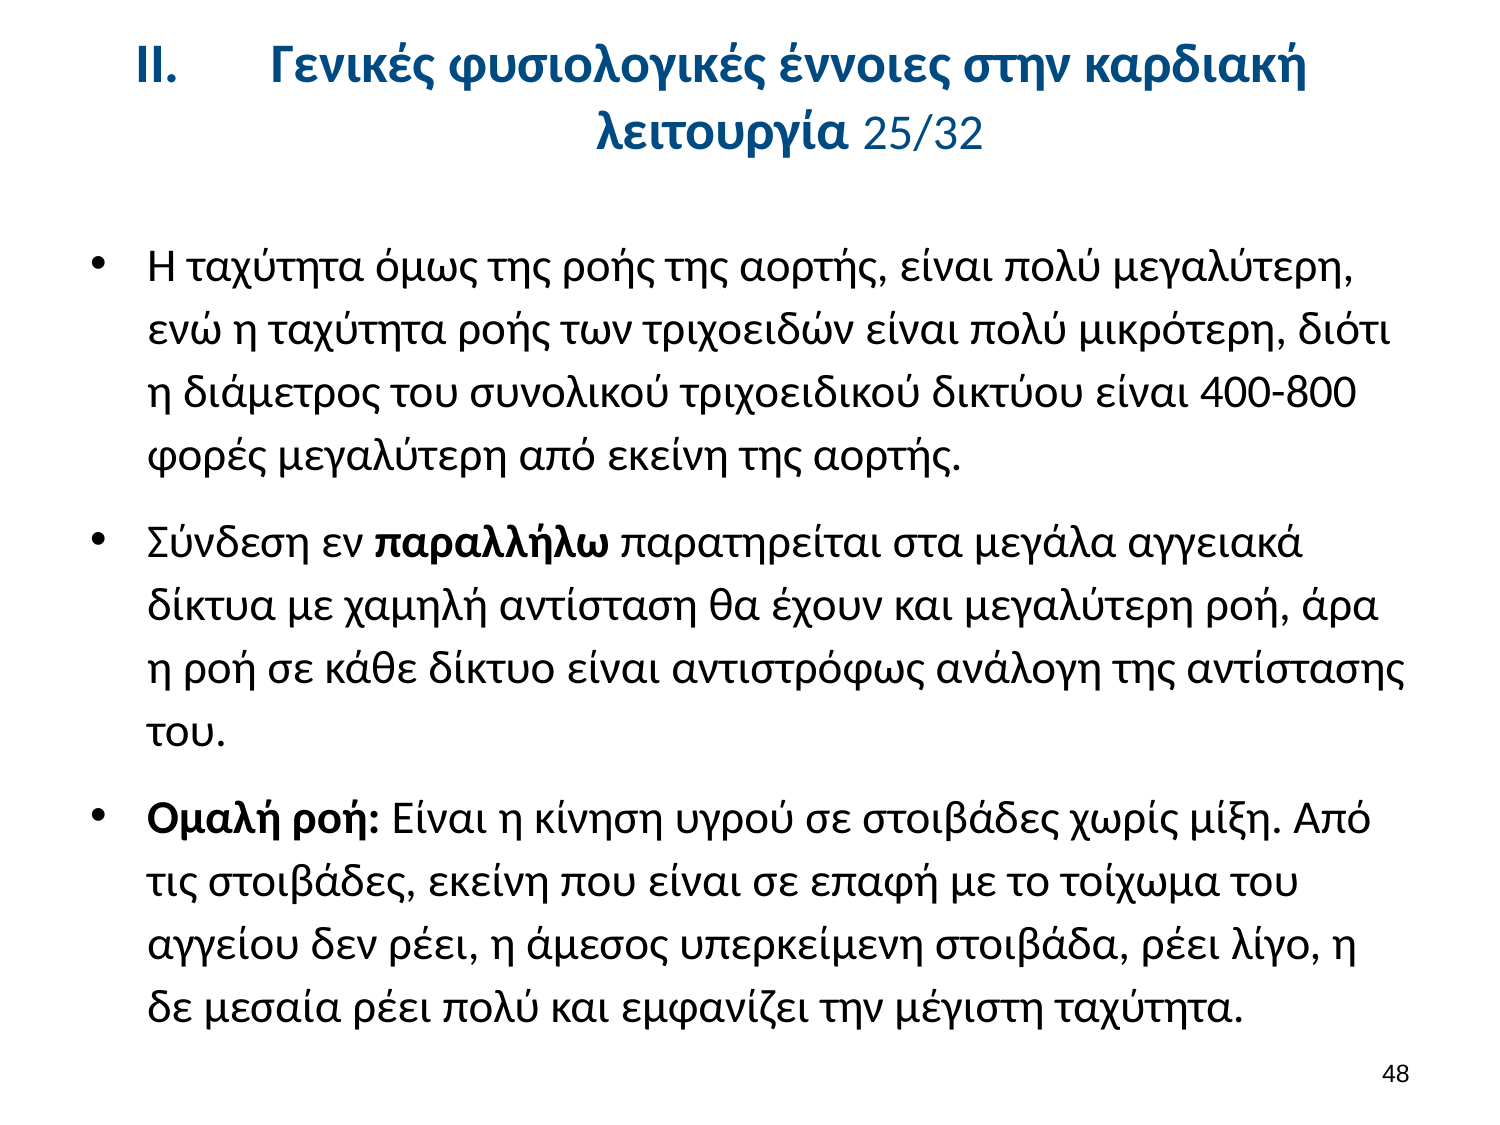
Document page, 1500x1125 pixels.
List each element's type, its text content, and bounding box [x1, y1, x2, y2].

title Γενικές φυσιολογικές έννοιες στην καρδιακή λειτουργία 25/32 [76, 19, 1427, 169]
slide_number 47 [1074, 1042, 1425, 1103]
list Η ταχύτητα όμως της ροής της αορτής, είναι πολύ μεγαλύτερη, ενώ η ταχύτητα ροής των τριχοειδών είναι πολύ μικρότερη, διότι η διάμετρος του συνολικού τριχοειδικού δικτύου είναι 400-800 φορές μεγαλύτερη από εκείνη της αορτής. Σύνδεση εν παραλλήλω παρατηρείται στα μεγάλα αγγειακά δίκτυα με χαμηλή αντίσταση θα έχουν και μεγαλύτερη ροή, άρα η ροή σε κάθε δίκτυο είναι αντιστρόφως ανάλογη της αντίστασης του. Ομαλή ροή: Είναι η κίνηση υγρού σε στοιβάδες χωρίς μίξη. Από τις στοιβάδες, εκείνη που είναι σε επαφή με το τοίχωμα του αγγείου δεν ρέει, η άμεσος υπερκείμενη στοιβάδα, ρέει λίγο, η δε μεσαία ρέει πολύ και εμφανίζει την μέγιστη ταχύτητα. [75, 219, 1425, 1047]
